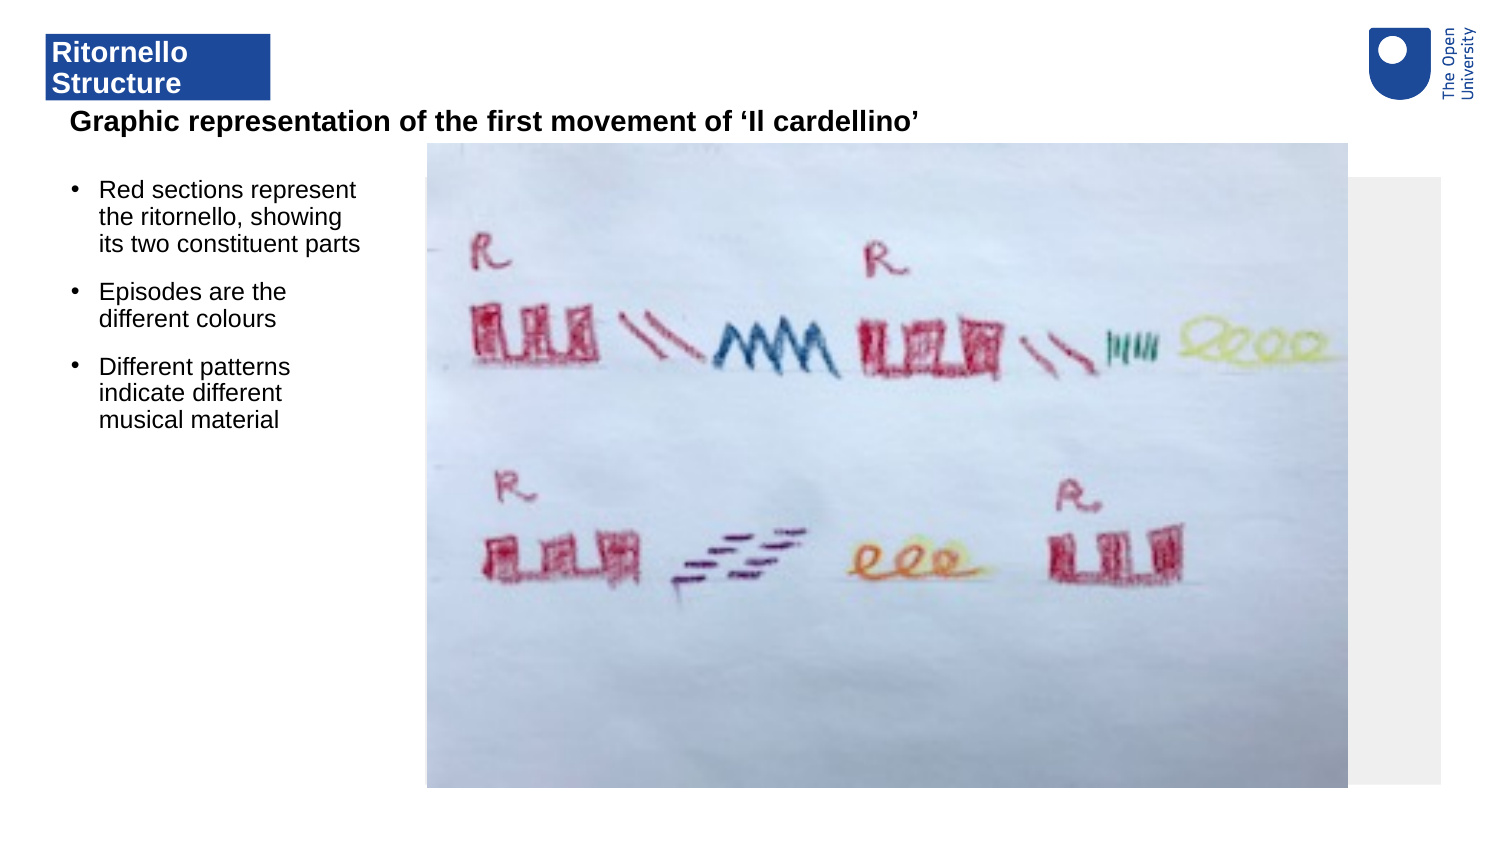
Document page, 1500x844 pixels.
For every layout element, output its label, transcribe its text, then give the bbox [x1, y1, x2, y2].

list Red sections represent the ritornello, showing its two constituent parts Episodes are the different colours Different patterns indicate different musical material [70, 177, 367, 785]
title Ritornello Structure [45, 33, 271, 101]
list Graphic representation of the first movement of ‘Il cardellino’ [63, 100, 1367, 142]
picture [427, 143, 1348, 788]
picture [1369, 27, 1476, 100]
